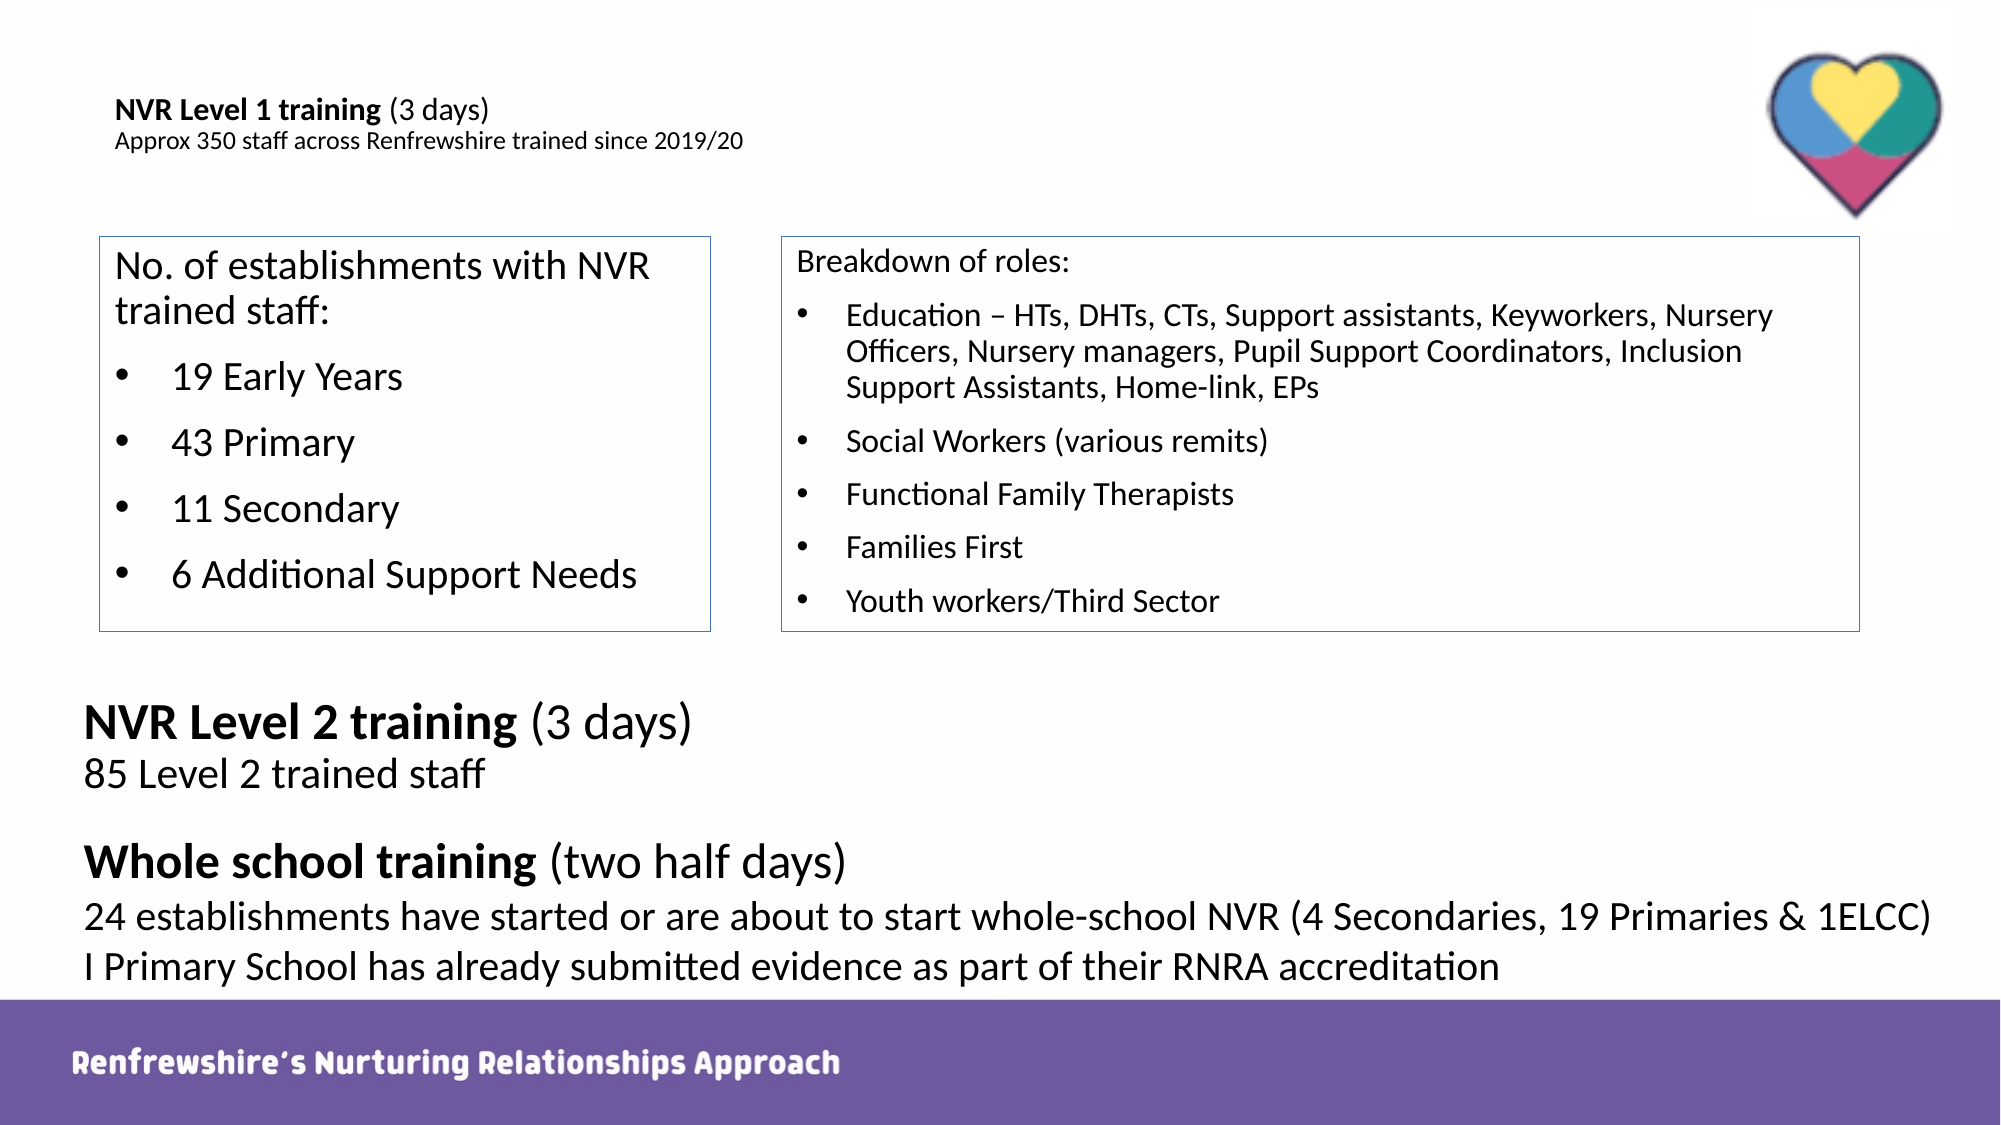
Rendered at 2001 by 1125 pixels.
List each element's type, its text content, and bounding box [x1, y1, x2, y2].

picture [0, 0, 2001, 1125]
text_box NVR Level 2 training (3 days) 85 Level 2 trained staff [68, 686, 1913, 822]
list Breakdown of roles: Education – HTs, DHTs, CTs, Support assistants, Keyworkers, Nursery Officers, Nursery managers, Pupil Support Coordinators, Inclusion Support Assistants, Home-link, EPs Social Workers (various remits) Functional Family Therapists Families First Youth workers/Third Sector [781, 236, 1860, 632]
title NVR Level 1 training (3 days) Approx 350 staff across Renfrewshire trained since 2019/20 [99, 85, 1748, 220]
text_box Whole school training (two half days) 24 establishments have started or are about to start whole-school NVR (4 Secondaries, 19 Primaries & 1ELCC) I Primary School has already submitted evidence as part of their RNRA accreditation [68, 821, 1974, 1047]
list No. of establishments with NVR trained staff: 19 Early Years 43 Primary 11 Secondary 6 Additional Support Needs [99, 236, 711, 632]
